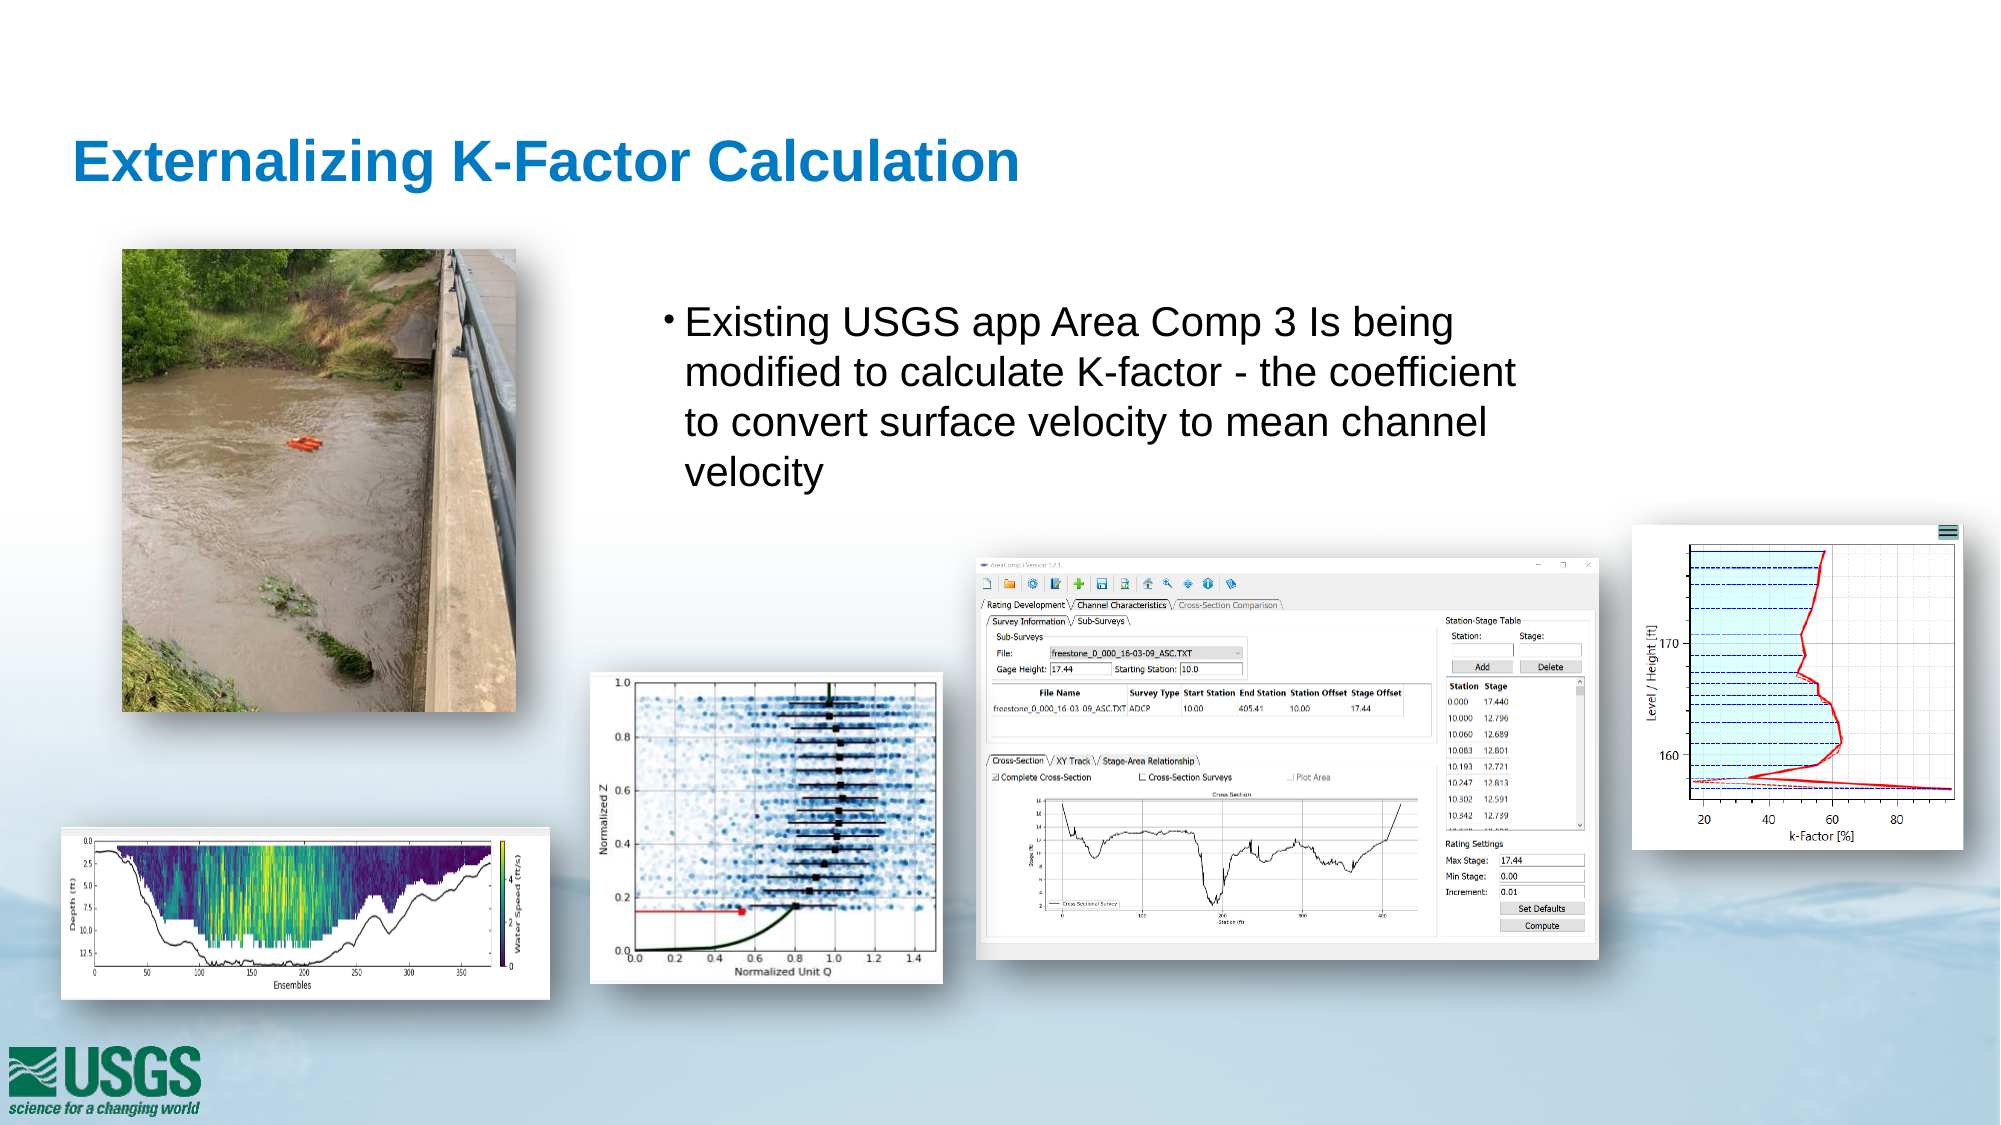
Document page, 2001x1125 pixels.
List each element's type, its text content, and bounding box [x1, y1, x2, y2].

picture [121, 249, 516, 712]
list Existing USGS app Area Comp 3 Is being modified to calculate K-factor - the coefficient to convert surface velocity to mean channel velocity [663, 294, 1552, 434]
picture [9, 1045, 202, 1117]
title Externalizing K-Factor Calculation [72, 123, 1673, 203]
picture [589, 671, 944, 984]
picture [1631, 524, 1964, 850]
picture [60, 827, 550, 1000]
picture [976, 558, 1599, 960]
